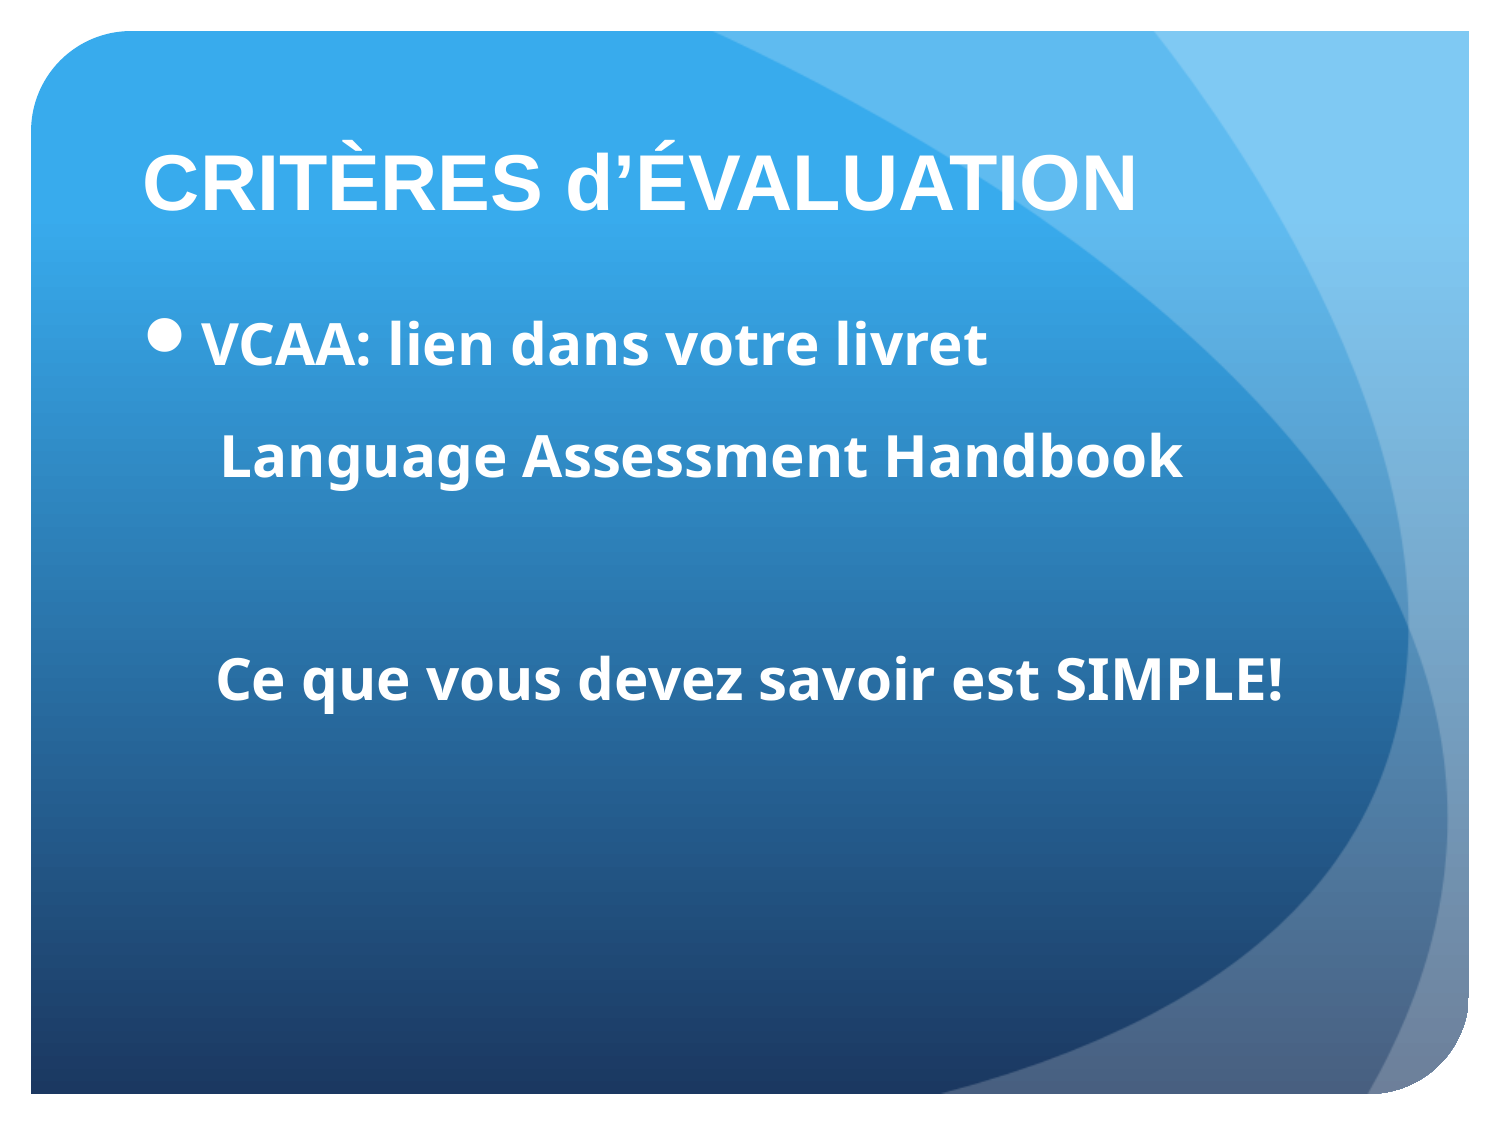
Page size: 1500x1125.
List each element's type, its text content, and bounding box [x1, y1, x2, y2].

list VCAA: lien dans votre livret Language Assessment Handbook Ce que vous devez savoir est SIMPLE! [127, 299, 1372, 1036]
title CRITÈRES d’ÉVALUATION [127, 62, 1372, 234]
picture [24, 30, 1473, 1094]
